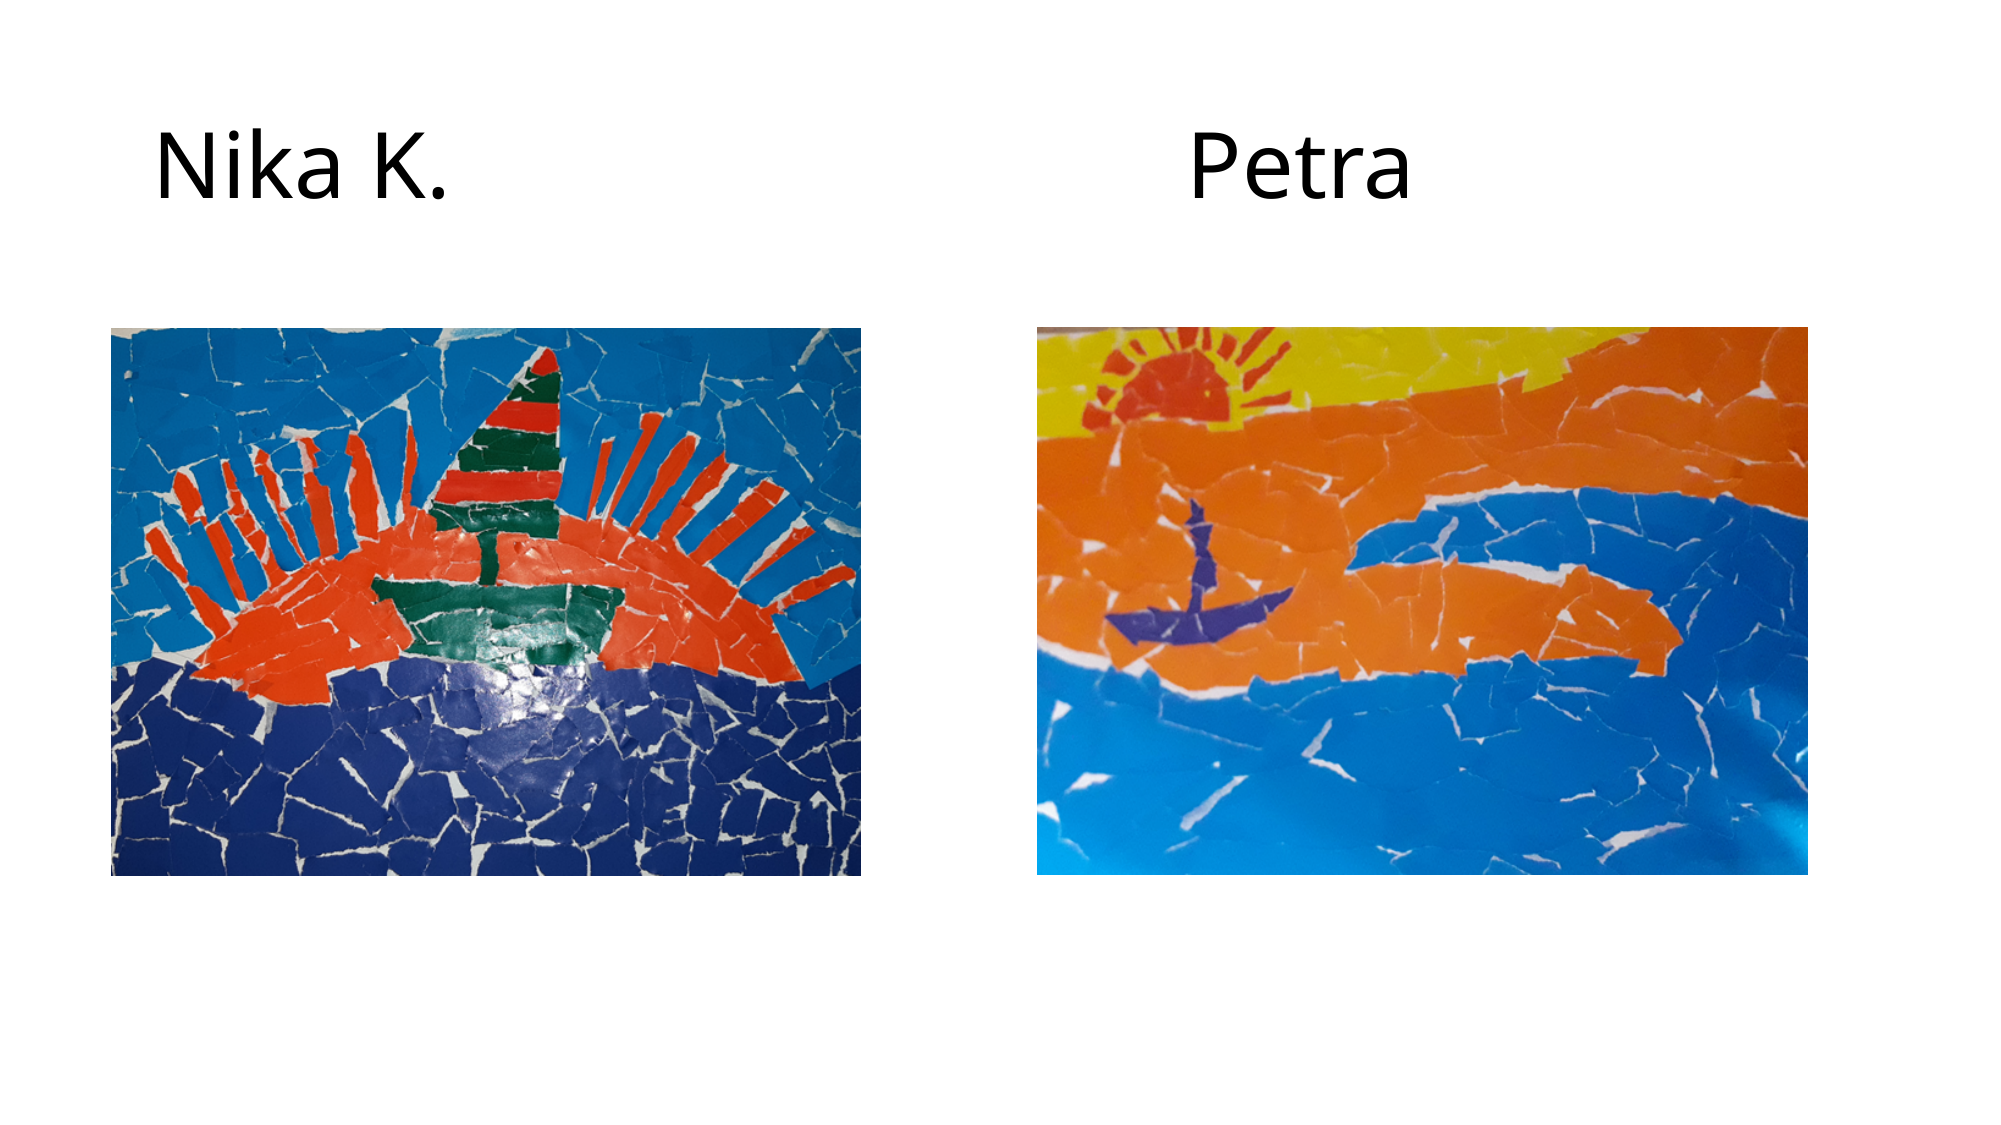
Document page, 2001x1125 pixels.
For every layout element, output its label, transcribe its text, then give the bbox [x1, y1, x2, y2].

title Nika K. Petra [137, 59, 1863, 278]
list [111, 328, 861, 876]
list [1037, 327, 1808, 876]
